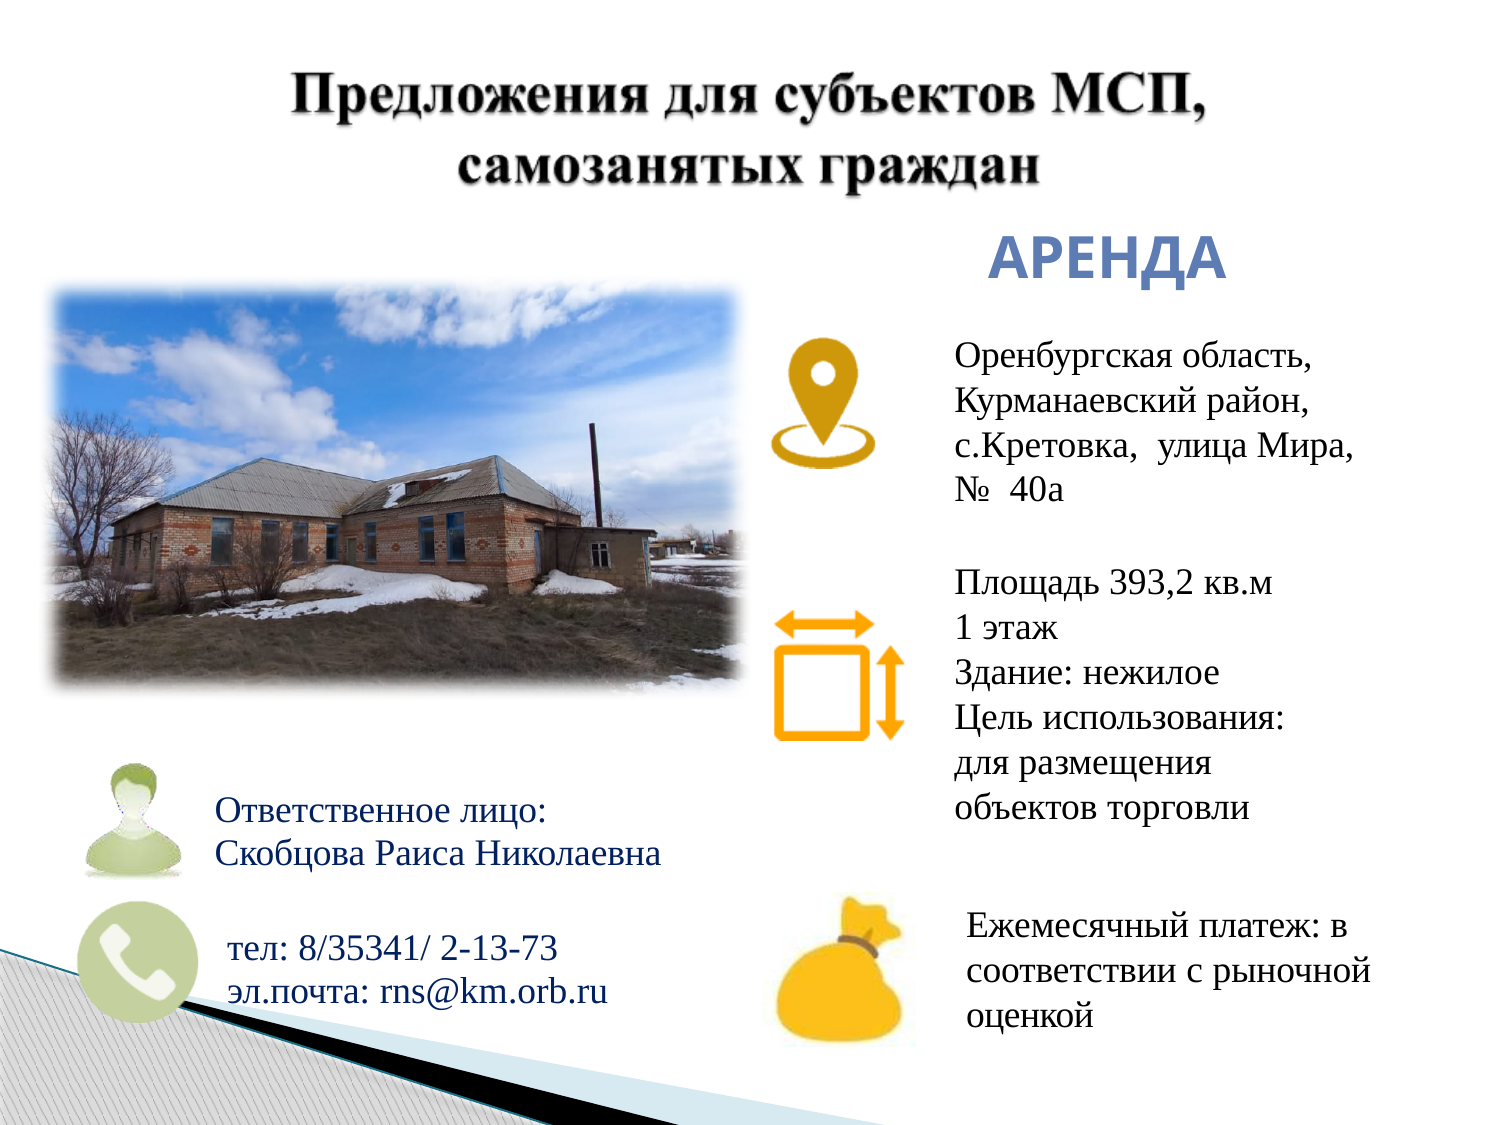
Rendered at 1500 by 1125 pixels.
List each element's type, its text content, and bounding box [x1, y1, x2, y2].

text_box Ответственное лицо: Скобцова Раиса Николаевна [212, 787, 700, 874]
text_box АРЕНДА [973, 212, 1242, 298]
text_box [761, 337, 890, 469]
title [75, 15, 1425, 258]
text_box [75, 762, 192, 880]
picture [37, 274, 751, 701]
text_box тел: 8/35341/ 2-13-73 эл.почта: rns@km.orb.ru [224, 924, 750, 1011]
text_box [75, 900, 200, 1025]
text_box Оренбургская область, Курманаевский район, с.Кретовка, улица Мира, № 40а Площадь 393,2 кв.м 1 этаж Здание: нежилое Цель использования: для размещения объектов торговли [952, 330, 1400, 828]
text_box [773, 609, 905, 741]
text_box Ежемесячный платеж: в соответствии с рыночной оценкой [964, 901, 1376, 1035]
text_box [761, 892, 916, 1047]
